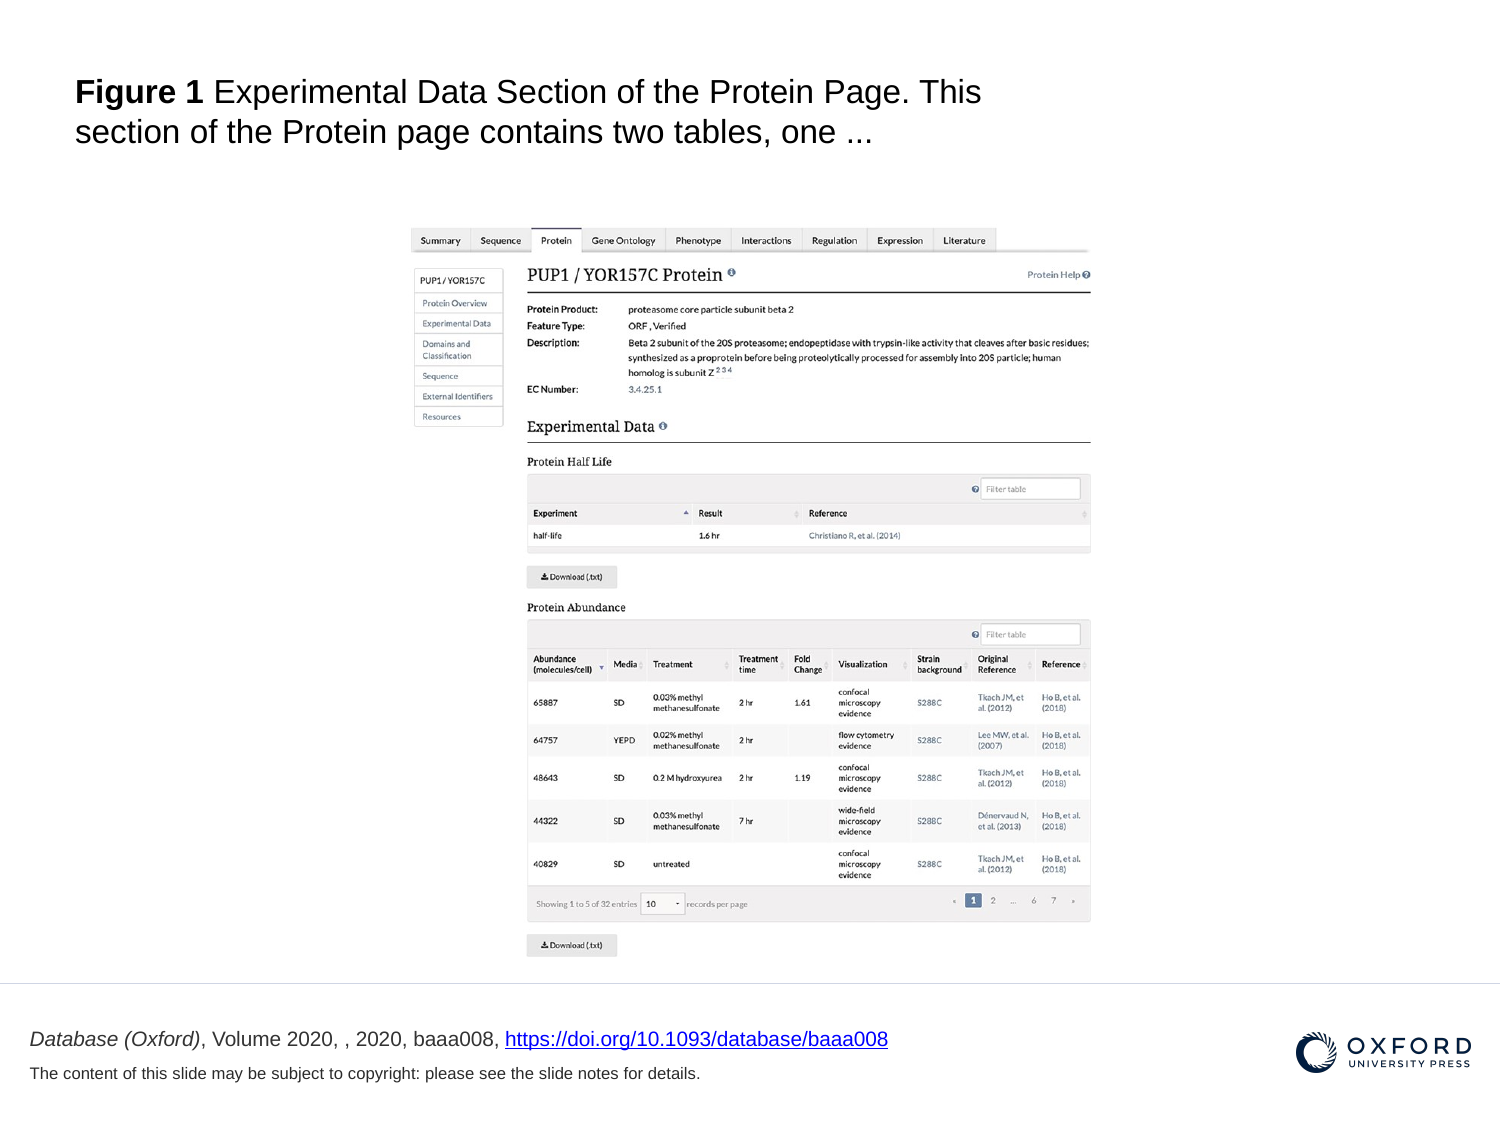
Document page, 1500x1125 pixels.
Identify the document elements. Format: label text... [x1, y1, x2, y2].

title Figure 1 Experimental Data Section of the Protein Page. This section of the Protein page contains two tables, one ... [75, 69, 1078, 171]
picture [408, 224, 1092, 957]
picture [1296, 1032, 1471, 1073]
footer Database (Oxford), Volume 2020, , 2020, baaa008, https://doi.org/10.1093/database/baaa008 The content of this slide may be subject to copyright: please see the slide notes for details. [0, 983, 1260, 1125]
